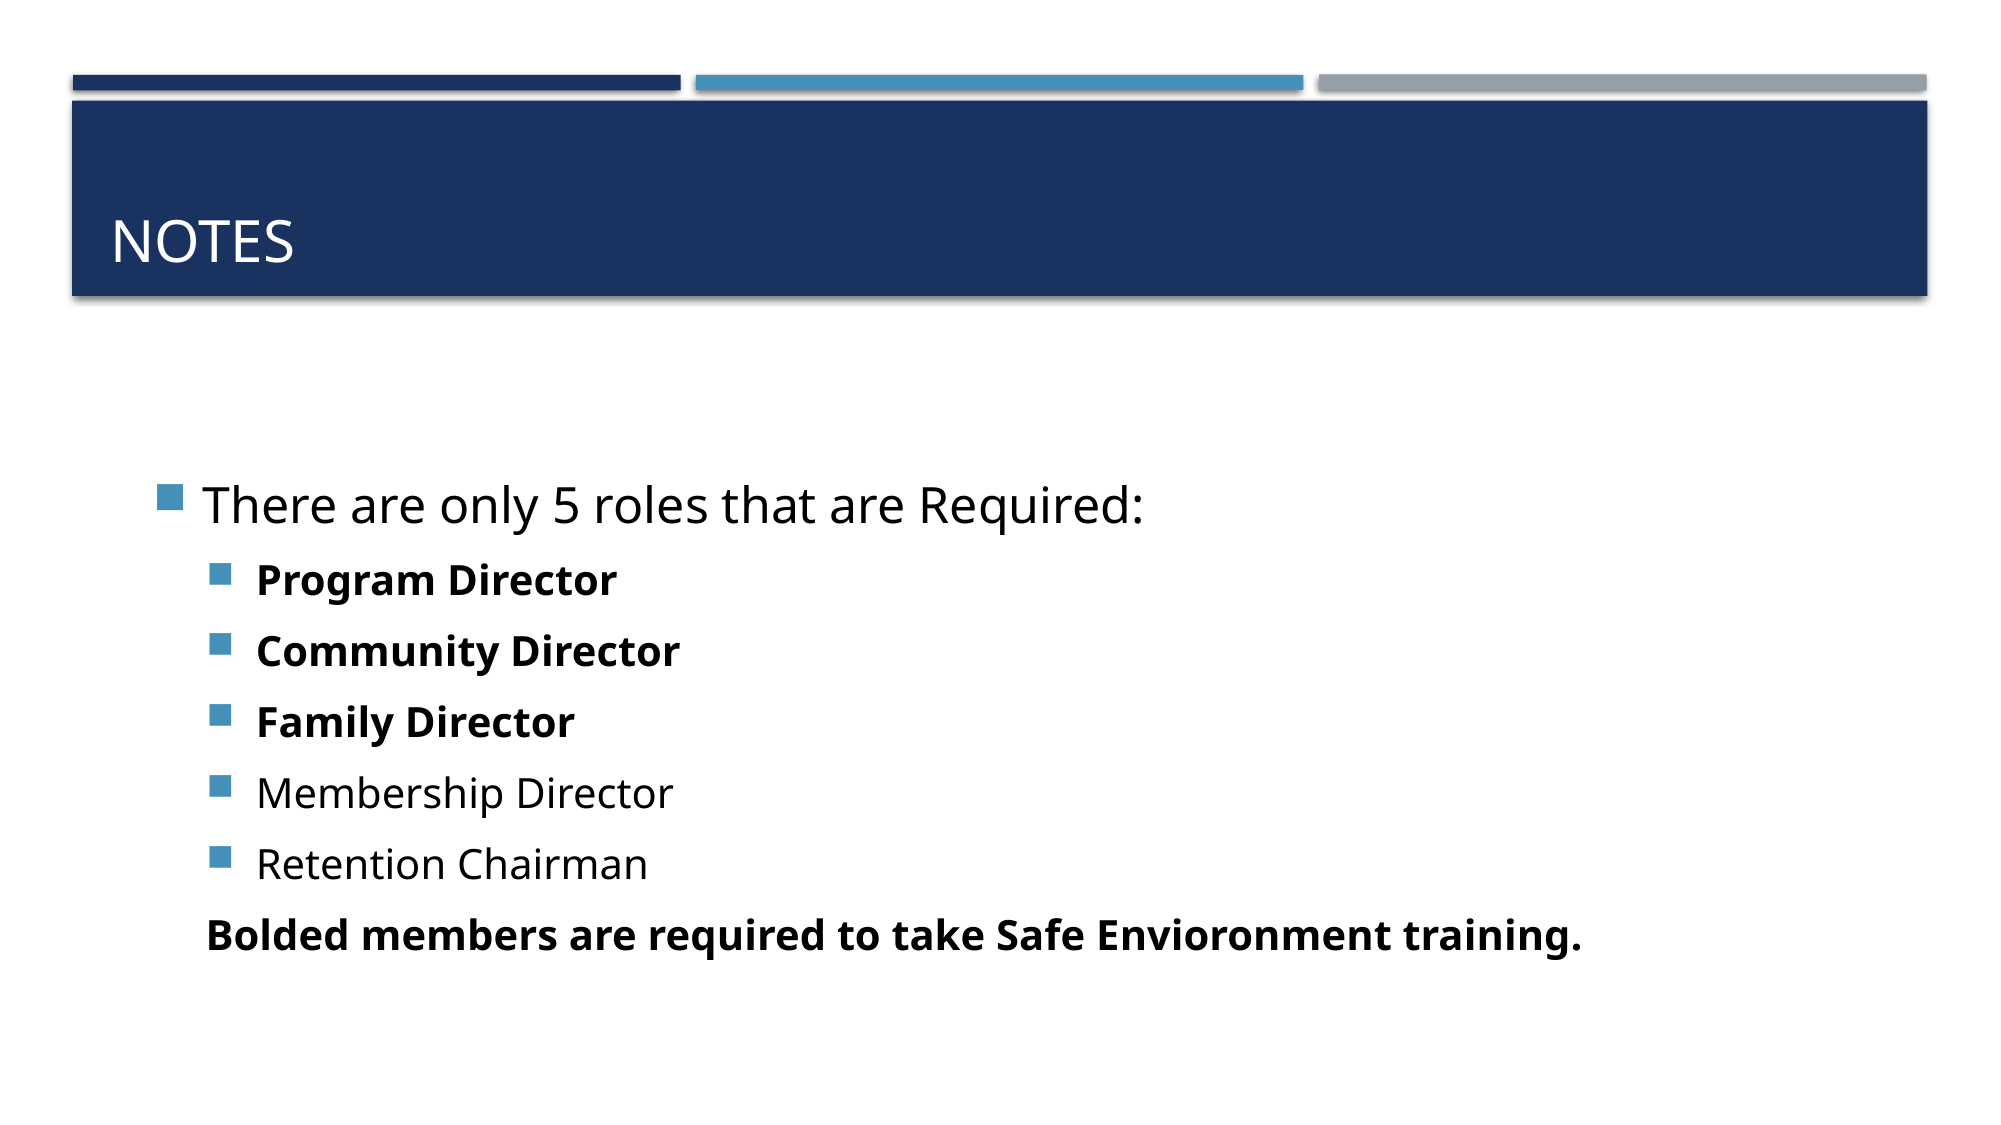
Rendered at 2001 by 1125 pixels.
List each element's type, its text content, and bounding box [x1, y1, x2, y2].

title Notes [95, 115, 1905, 282]
list There are only 5 roles that are Required: Program Director Community Director Family Director Membership Director Retention Chairman Bolded members are required to take Safe Envioronment training. [137, 307, 1863, 1125]
